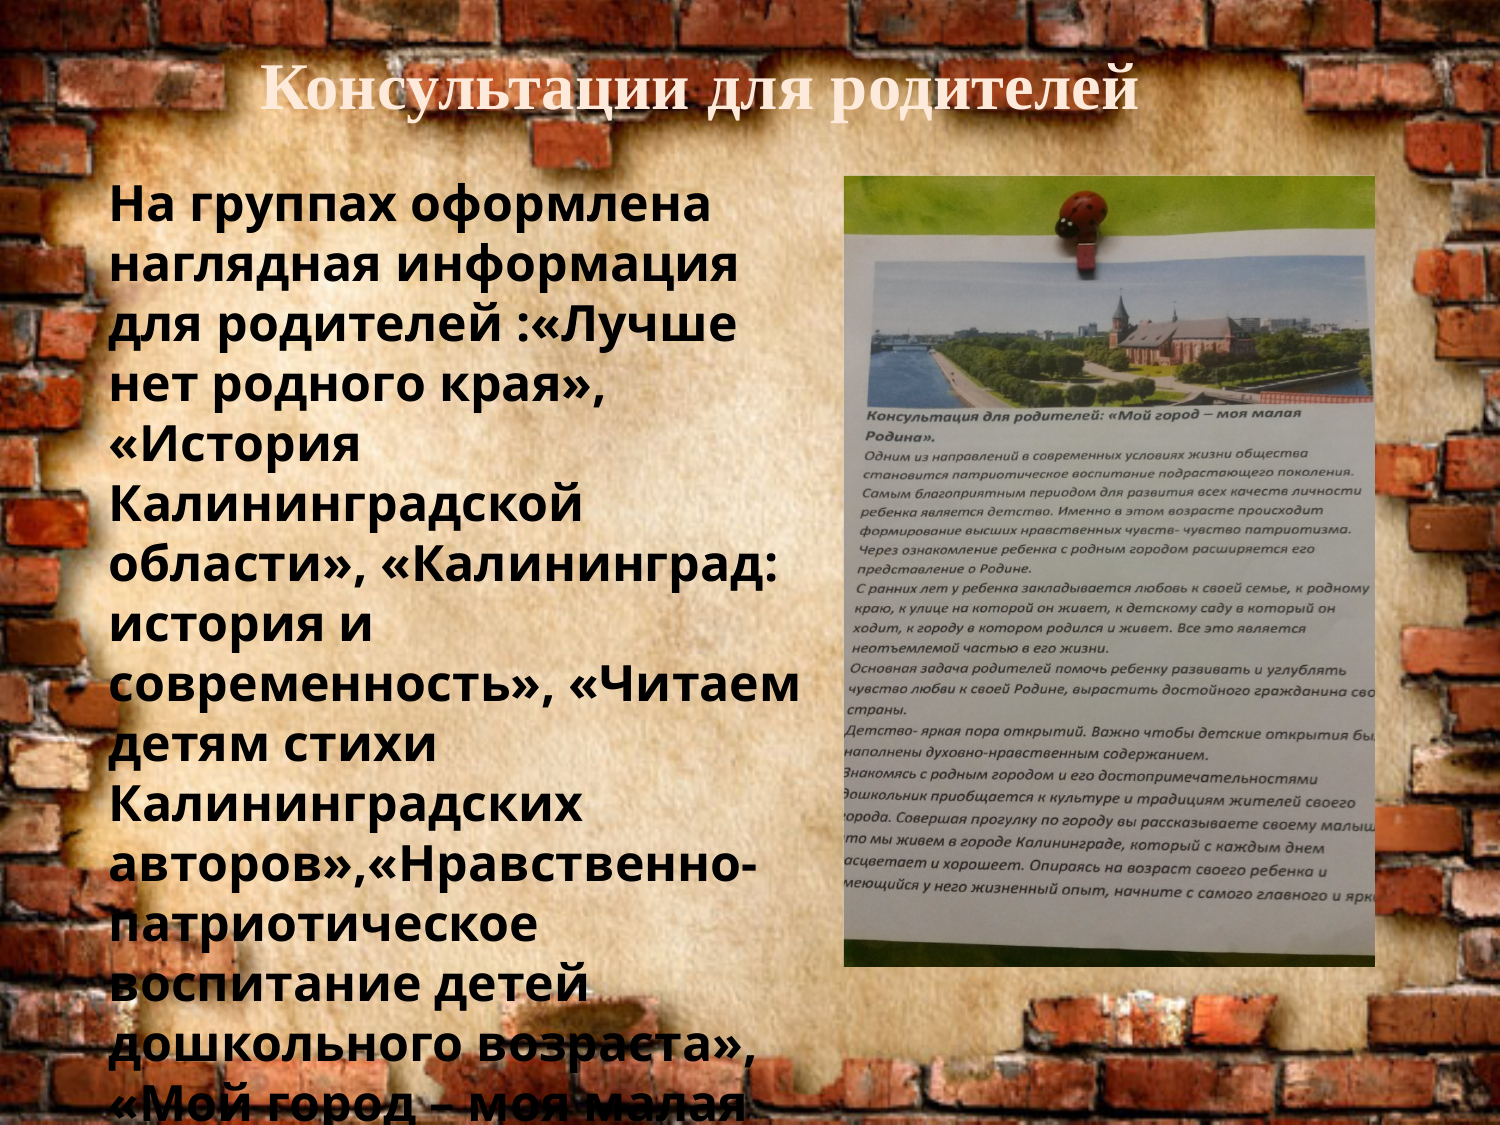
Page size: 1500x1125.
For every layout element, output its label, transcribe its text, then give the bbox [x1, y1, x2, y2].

text_box Консультации для родителей [164, 35, 1254, 130]
picture [0, 0, 1500, 1125]
text_box На группах оформлена наглядная информация для родителей :«Лучше нет родного края», «История Калининградской области», «Калининград: история и современность», «Читаем детям стихи Калининградских авторов»,«Нравственно-патриотическое воспитание детей дошкольного возраста», «Мой город – моя малая Родина», «С чего начинается Родина?» [93, 164, 821, 1125]
